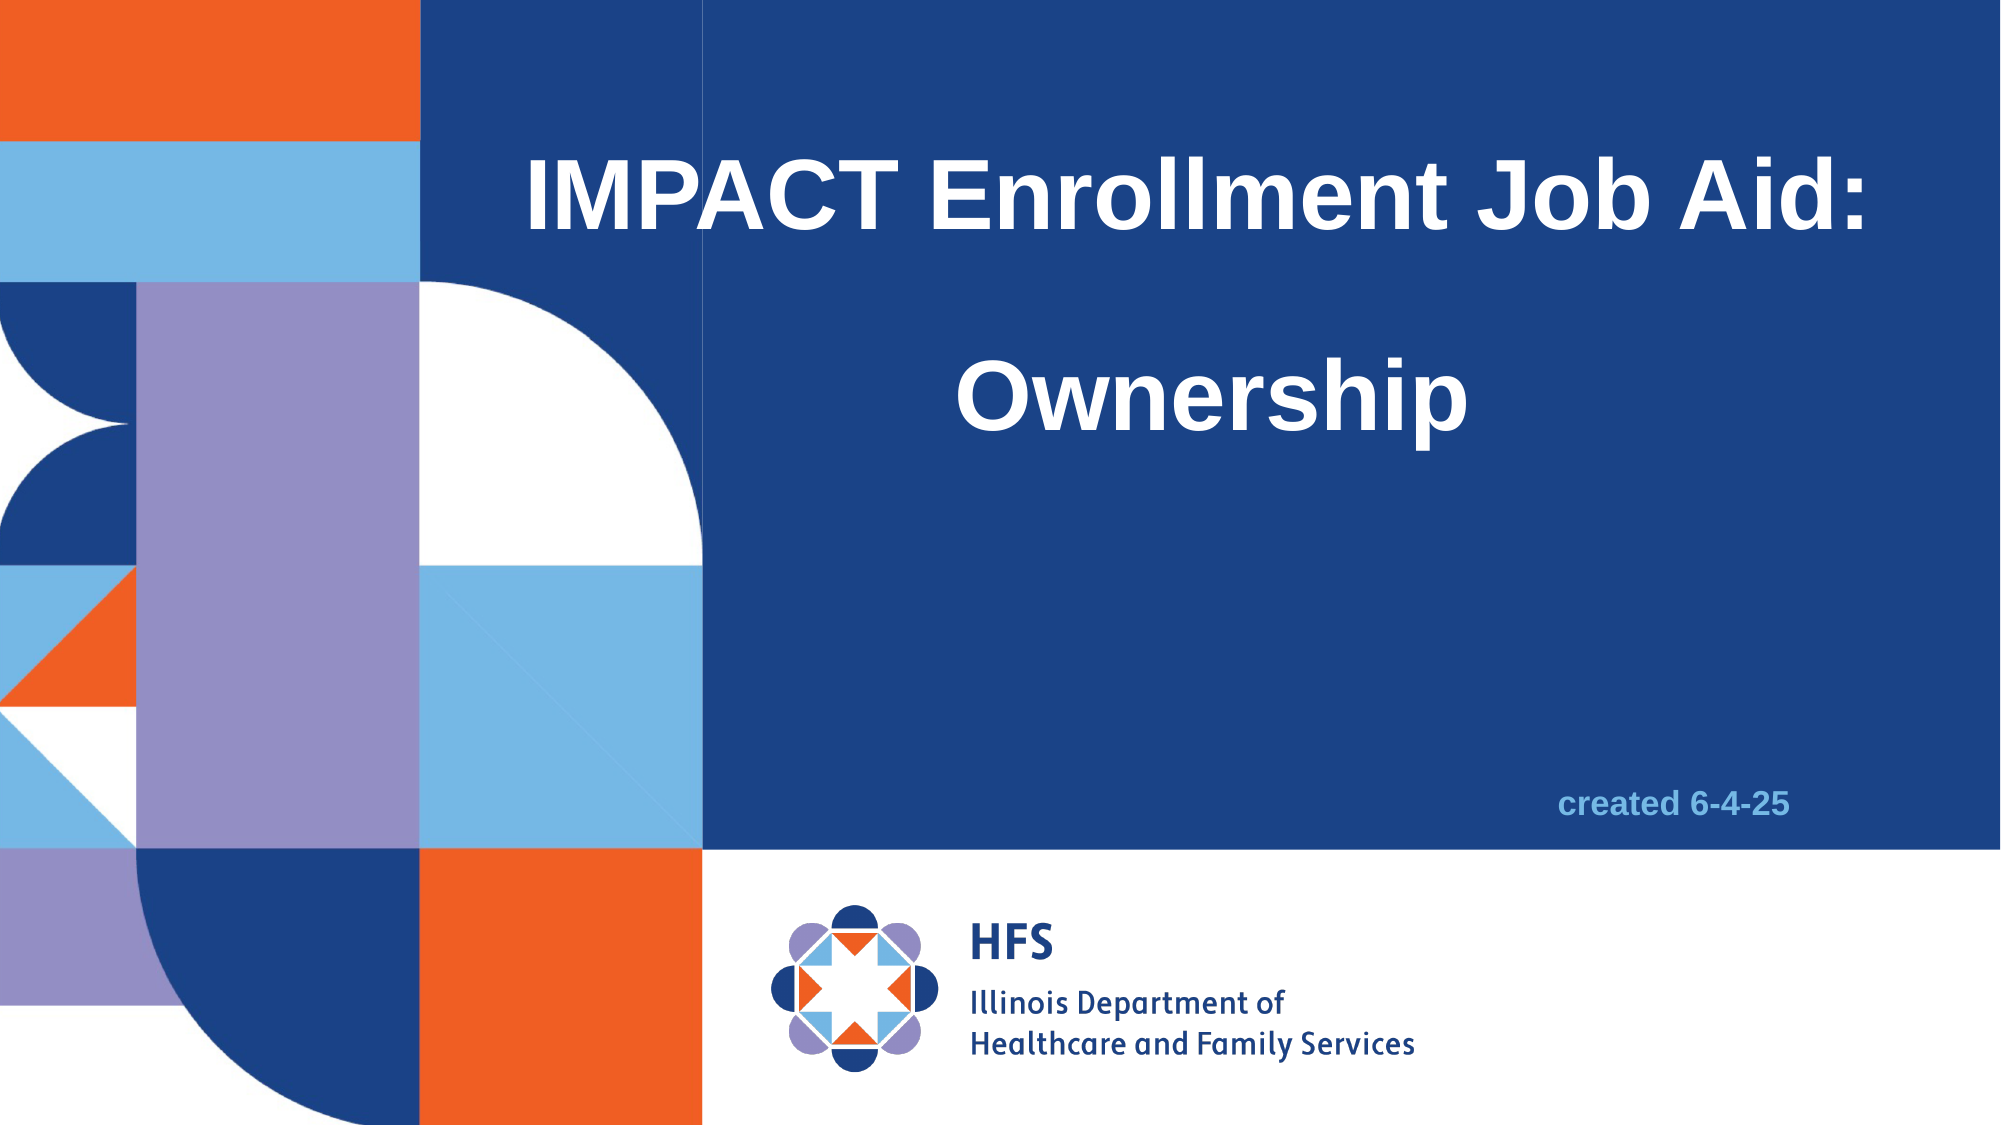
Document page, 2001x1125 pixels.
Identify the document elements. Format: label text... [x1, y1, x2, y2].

picture [768, 902, 1416, 1075]
subtitle created 6-4-25 [765, 590, 1806, 832]
picture [0, 0, 705, 1125]
title IMPACT Enrollment Job Aid: Ownership [464, 27, 1961, 459]
